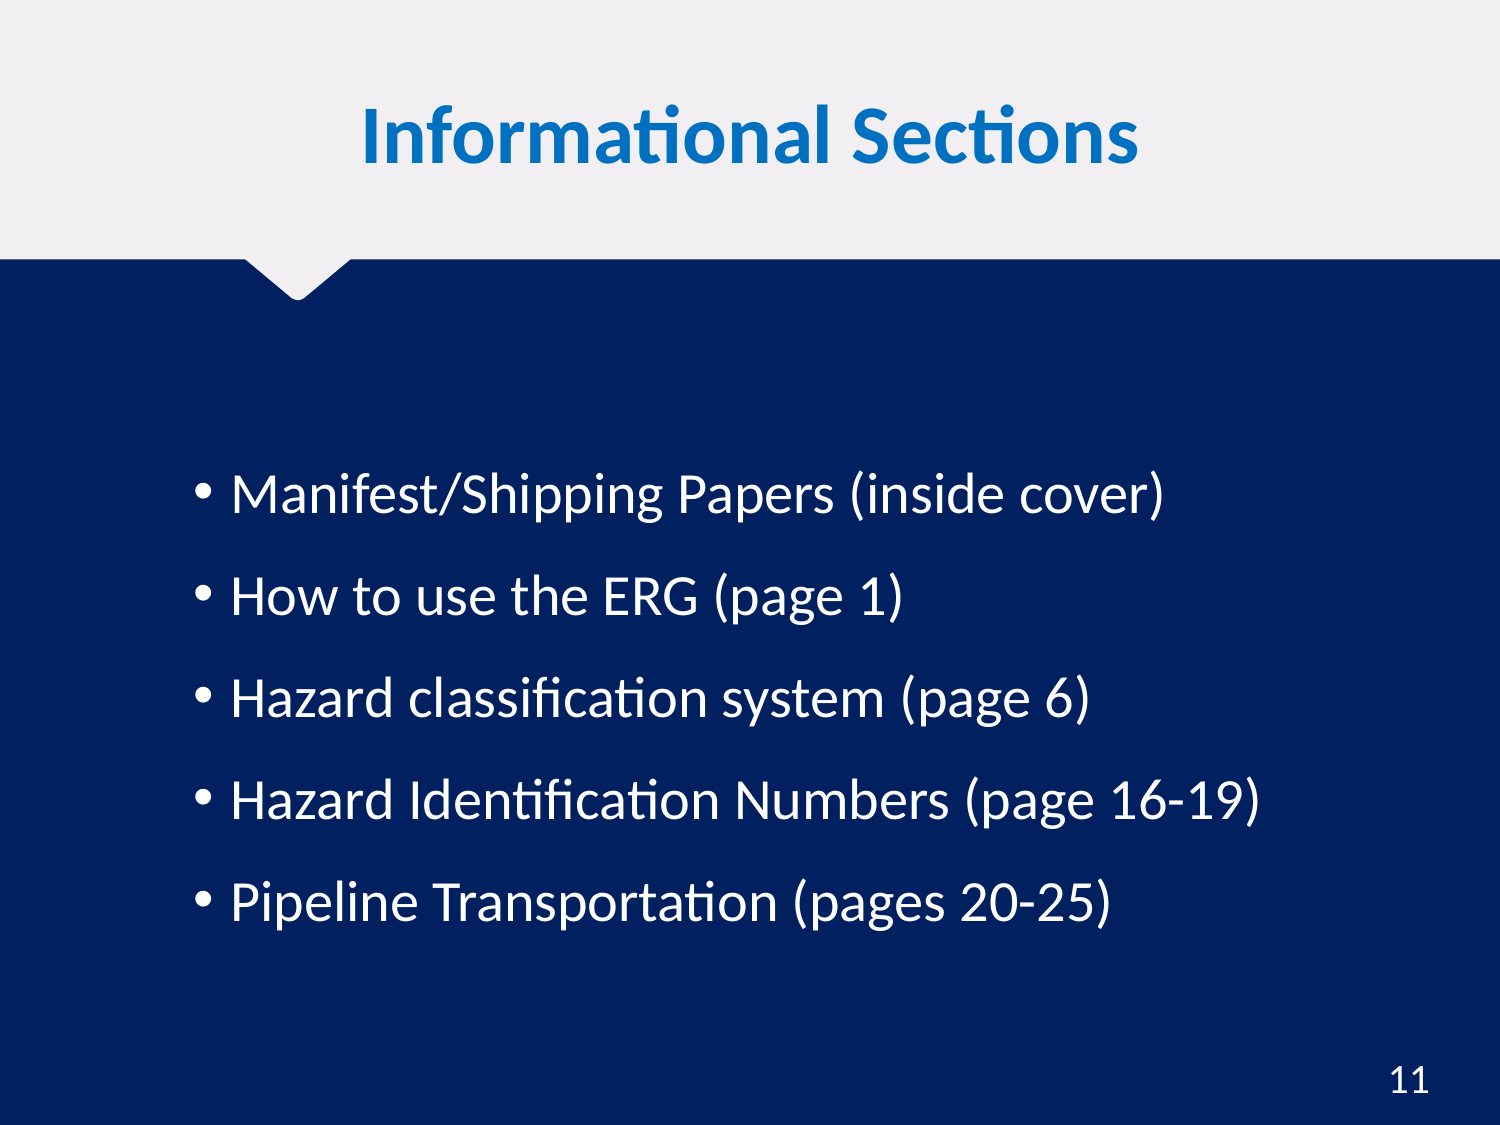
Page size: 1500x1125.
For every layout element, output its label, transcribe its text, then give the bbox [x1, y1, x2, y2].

slide_number 11 [1348, 1047, 1446, 1108]
list Manifest/Shipping Papers (inside cover) How to use the ERG (page 1) Hazard classification system (page 6) Hazard Identification Numbers (page 16-19) Pipeline Transportation (pages 20-25) [103, 333, 1397, 1048]
title Informational Sections [103, 36, 1397, 236]
